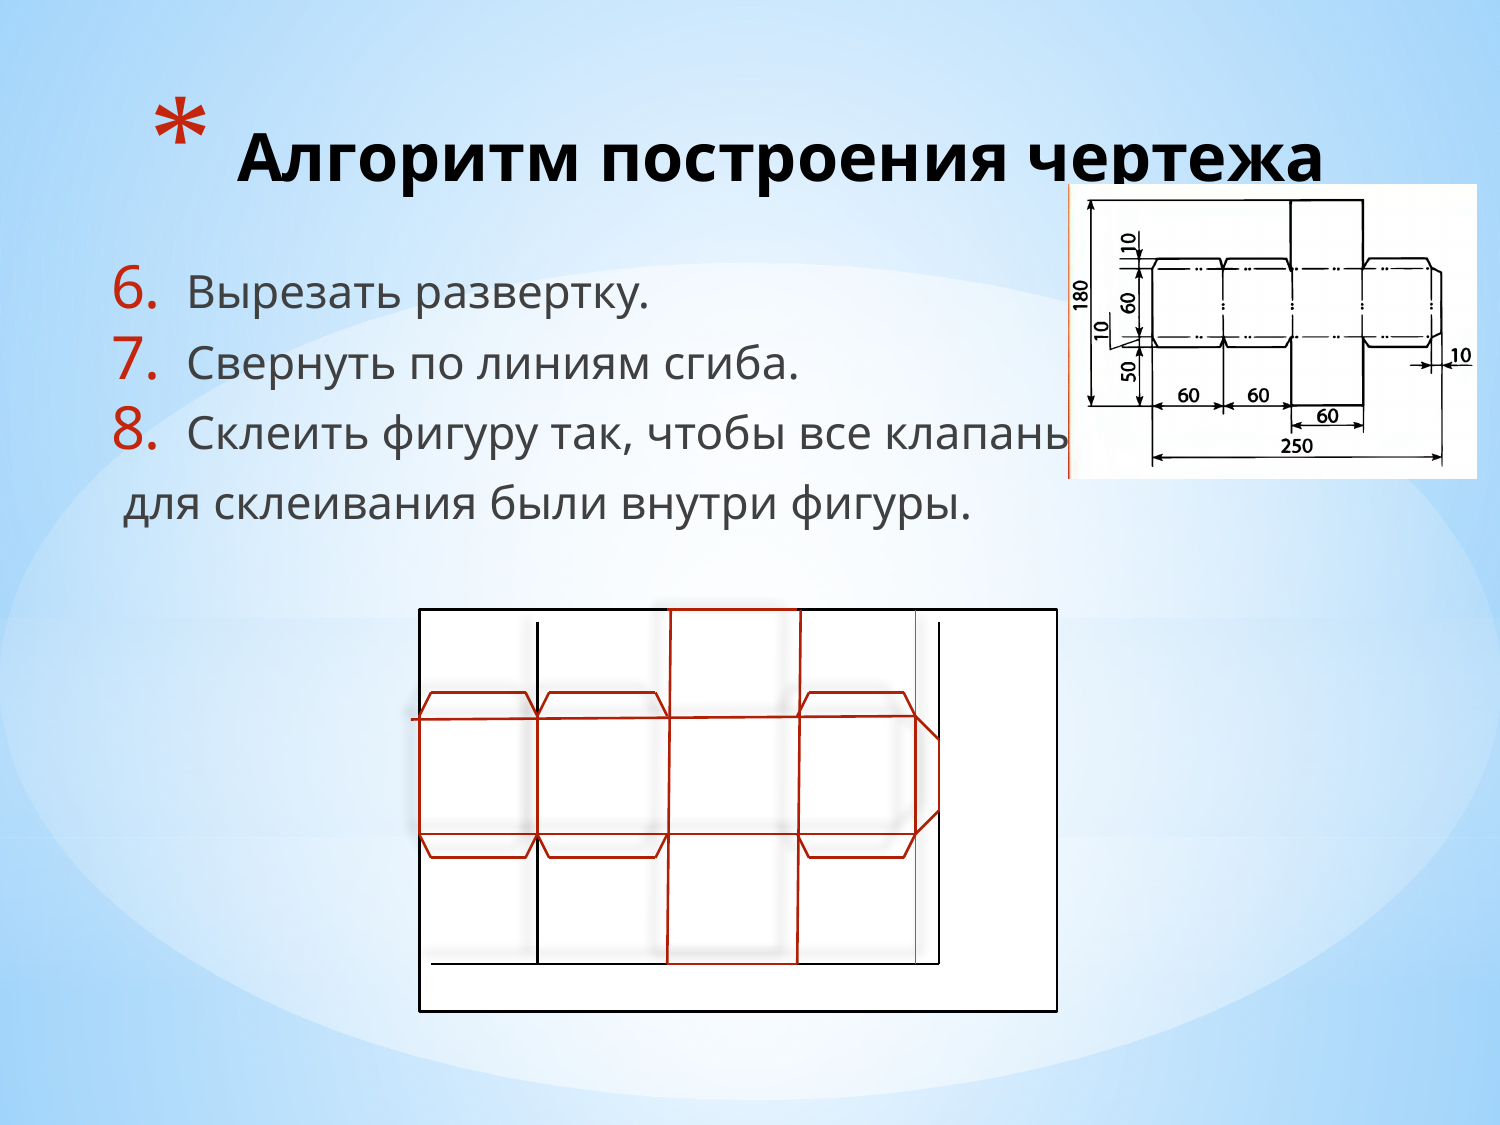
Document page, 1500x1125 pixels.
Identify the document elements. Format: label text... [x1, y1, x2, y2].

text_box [667, 728, 672, 832]
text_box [655, 833, 668, 858]
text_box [537, 692, 550, 717]
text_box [796, 692, 810, 717]
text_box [655, 692, 668, 717]
list Вырезать развертку. Свернуть по линиям сгиба. Склеить фигуру так, чтобы все клапаны для склеивания были внутри фигуры. [88, 255, 1365, 1000]
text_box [903, 692, 916, 717]
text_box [418, 833, 432, 858]
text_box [418, 692, 432, 717]
text_box [418, 608, 1058, 1013]
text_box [796, 866, 801, 965]
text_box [542, 833, 550, 858]
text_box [920, 810, 940, 835]
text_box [796, 833, 810, 858]
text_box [667, 618, 672, 696]
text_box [916, 715, 940, 740]
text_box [796, 609, 801, 691]
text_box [437, 715, 520, 720]
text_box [903, 833, 916, 858]
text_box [525, 833, 538, 858]
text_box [554, 715, 650, 720]
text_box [815, 715, 898, 720]
picture [1068, 184, 1477, 479]
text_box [796, 728, 801, 831]
title Алгоритм построения чертежа [135, 78, 1353, 266]
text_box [667, 862, 672, 963]
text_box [525, 692, 534, 717]
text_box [672, 715, 791, 720]
